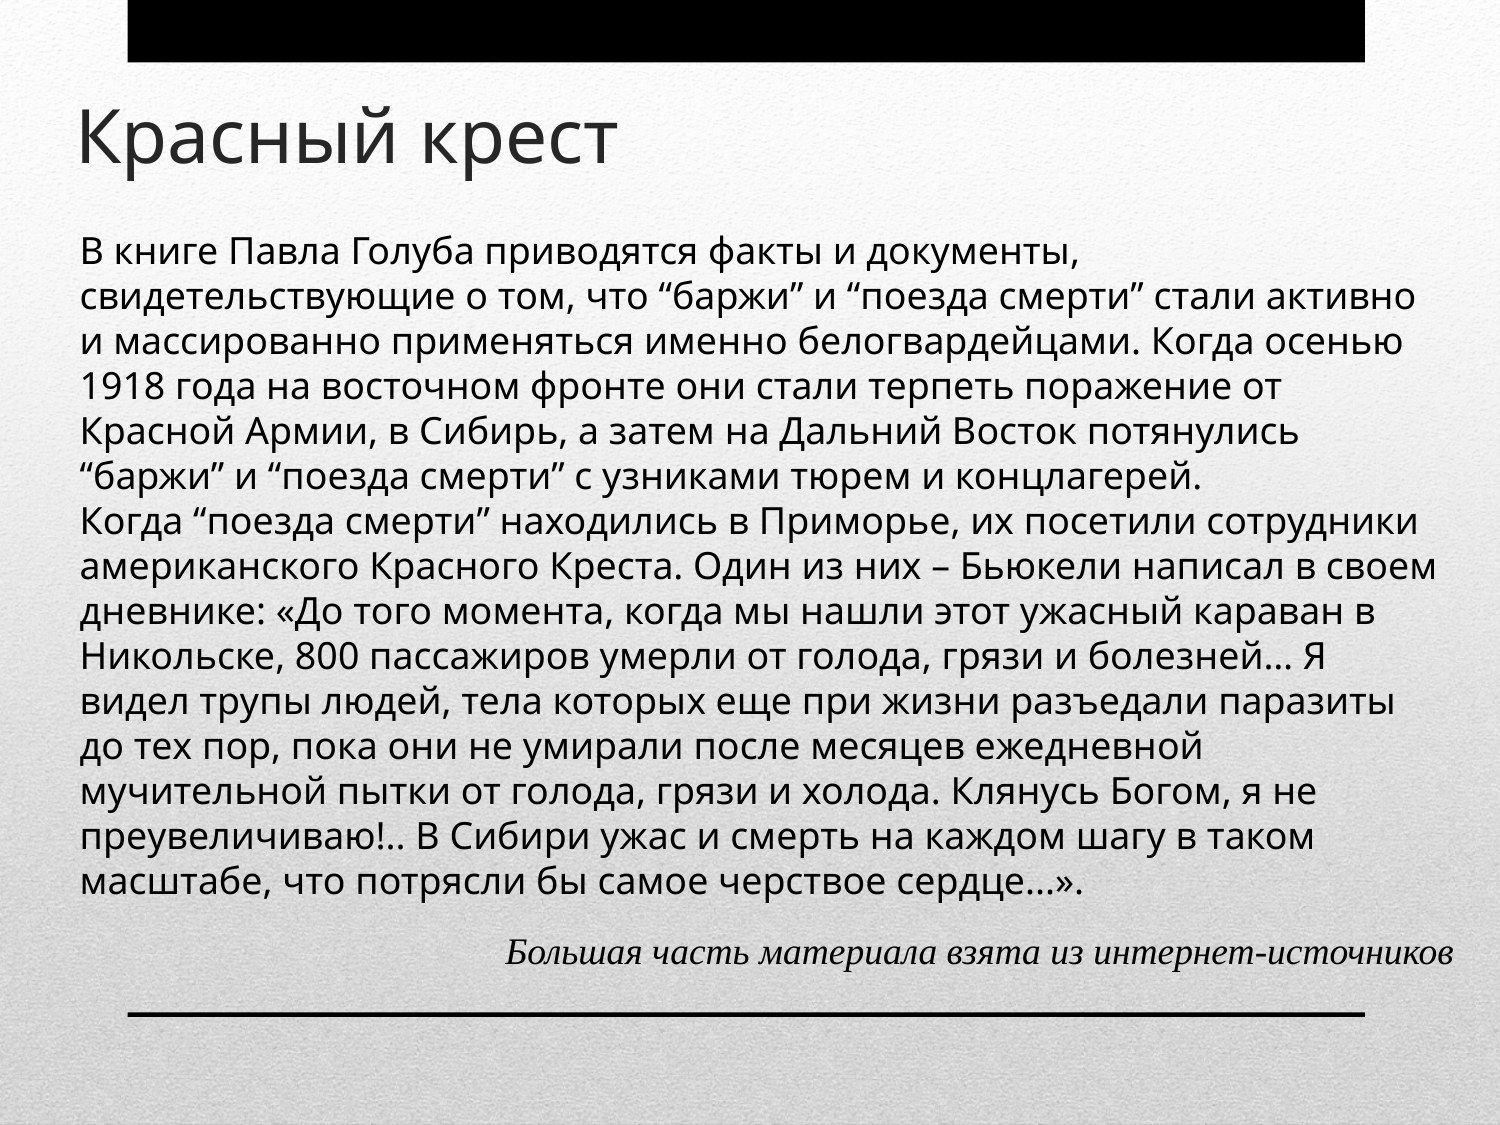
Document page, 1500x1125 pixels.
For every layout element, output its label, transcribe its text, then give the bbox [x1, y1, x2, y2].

text_box Большая часть материала взята из интернет-источников [490, 919, 1495, 980]
text_box В книге Павла Голуба приводятся факты и документы, свидетельствующие о том, что “баржи” и “поезда смерти” стали активно и массированно применяться именно белогвардейцами. Когда осенью 1918 года на восточном фронте они стали терпеть поражение от Красной Армии, в Сибирь, а затем на Дальний Восток потянулись “баржи” и “поезда смерти” с узниками тюрем и концлагерей. Когда “поезда смерти” находились в Приморье, их посетили сотрудники американского Красного Креста. Один из них – Бьюкели написал в своем дневнике: «До того момента, когда мы нашли этот ужасный караван в Никольске, 800 пассажиров умерли от голода, грязи и болезней… Я видел трупы людей, тела которых еще при жизни разъедали паразиты до тех пор, пока они не умирали после месяцев ежедневной мучительной пытки от голода, грязи и холода. Клянусь Богом, я не преувеличиваю!.. В Сибири ужас и смерть на каждом шагу в таком масштабе, что потрясли бы самое черствое сердце...». [64, 219, 1456, 910]
title Красный крест [60, 66, 1174, 186]
